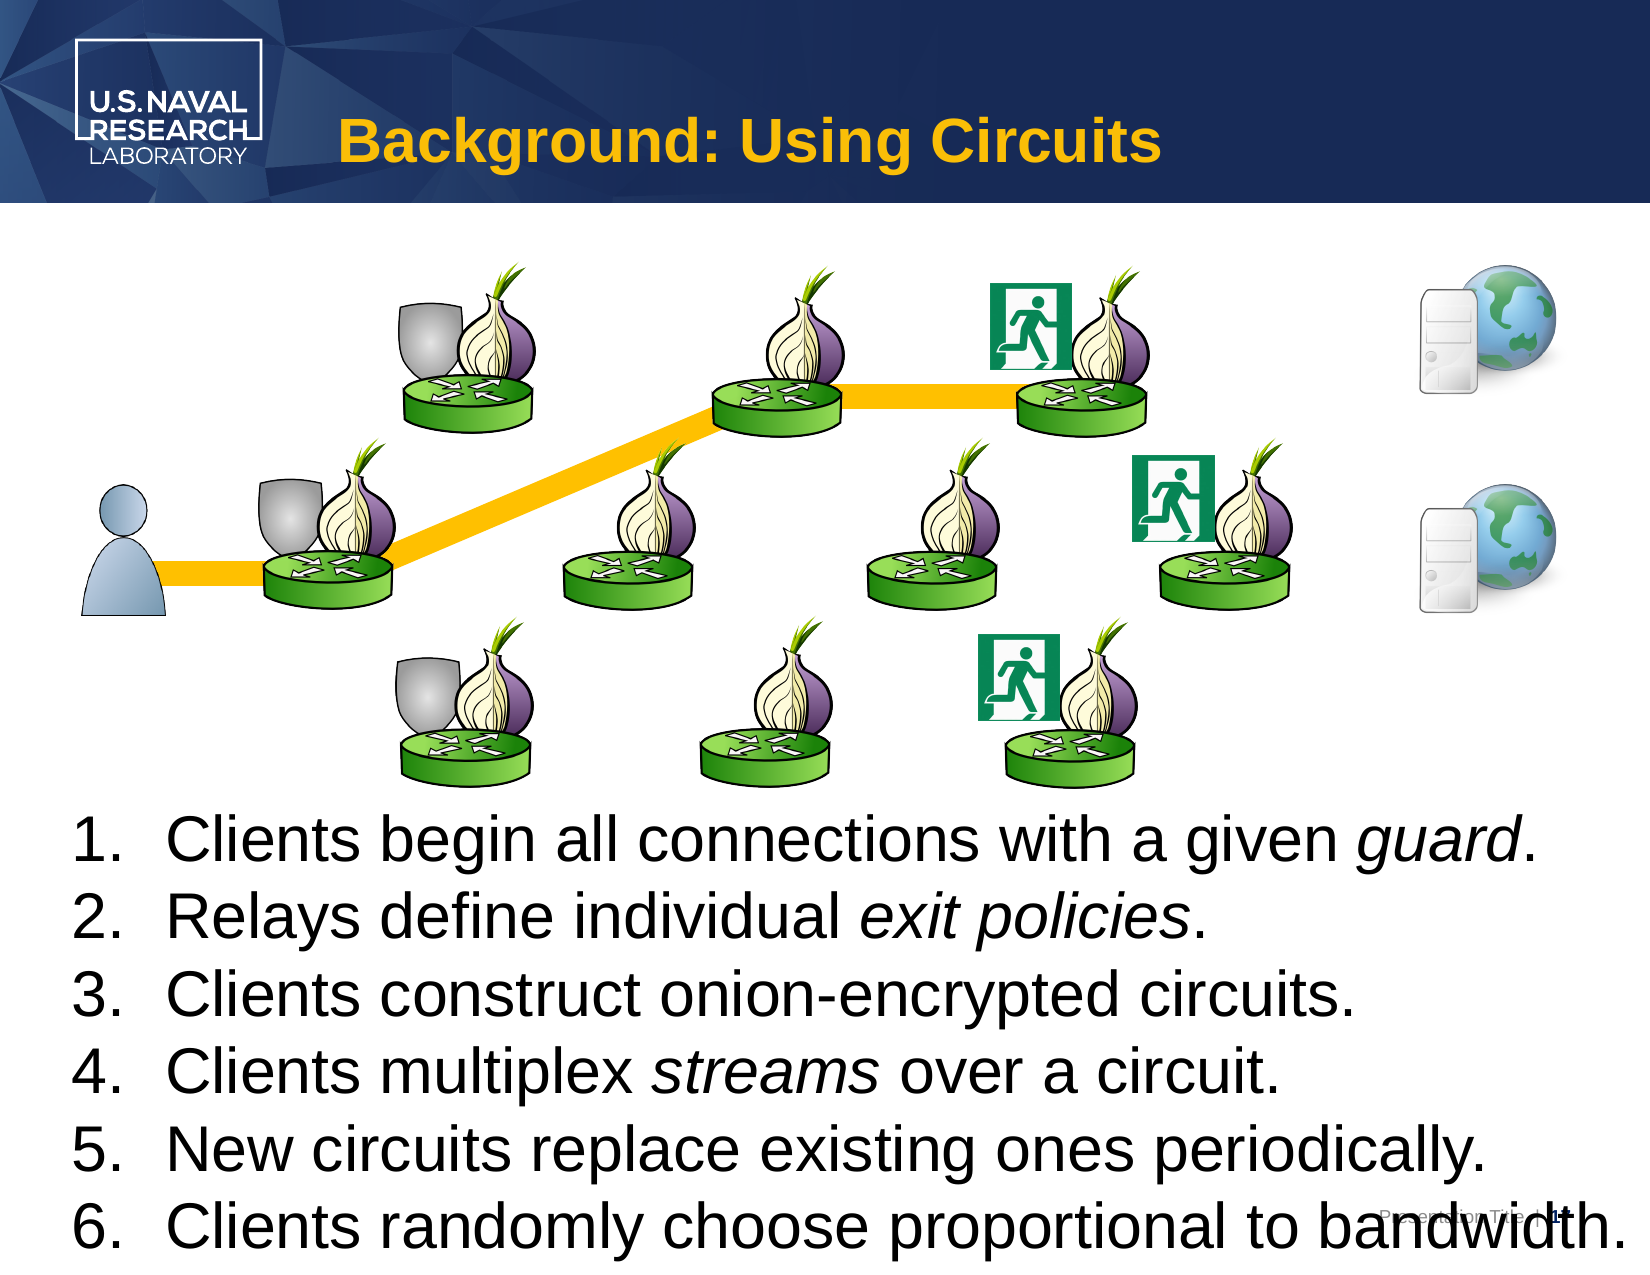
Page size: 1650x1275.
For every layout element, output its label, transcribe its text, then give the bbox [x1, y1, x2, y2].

picture [695, 615, 833, 788]
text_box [1132, 437, 1293, 611]
picture [707, 265, 845, 438]
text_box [353, 396, 769, 574]
text_box Clients begin all connections with a given guard. Relays define individual exit policies. Clients construct onion-encrypted circuits. Clients multiplex streams over a circuit. New circuits replace existing ones periodically. Clients randomly choose proportional to bandwidth. [54, 788, 1650, 1270]
picture [0, 0, 1650, 203]
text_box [978, 616, 1138, 789]
picture [258, 437, 396, 610]
picture [395, 616, 534, 788]
picture [81, 484, 166, 616]
picture [862, 437, 1000, 611]
picture [1413, 265, 1568, 397]
picture [557, 437, 696, 611]
picture [398, 261, 536, 434]
title Background: Using Circuits [337, 104, 1538, 180]
picture [1413, 484, 1568, 616]
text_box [989, 265, 1150, 438]
